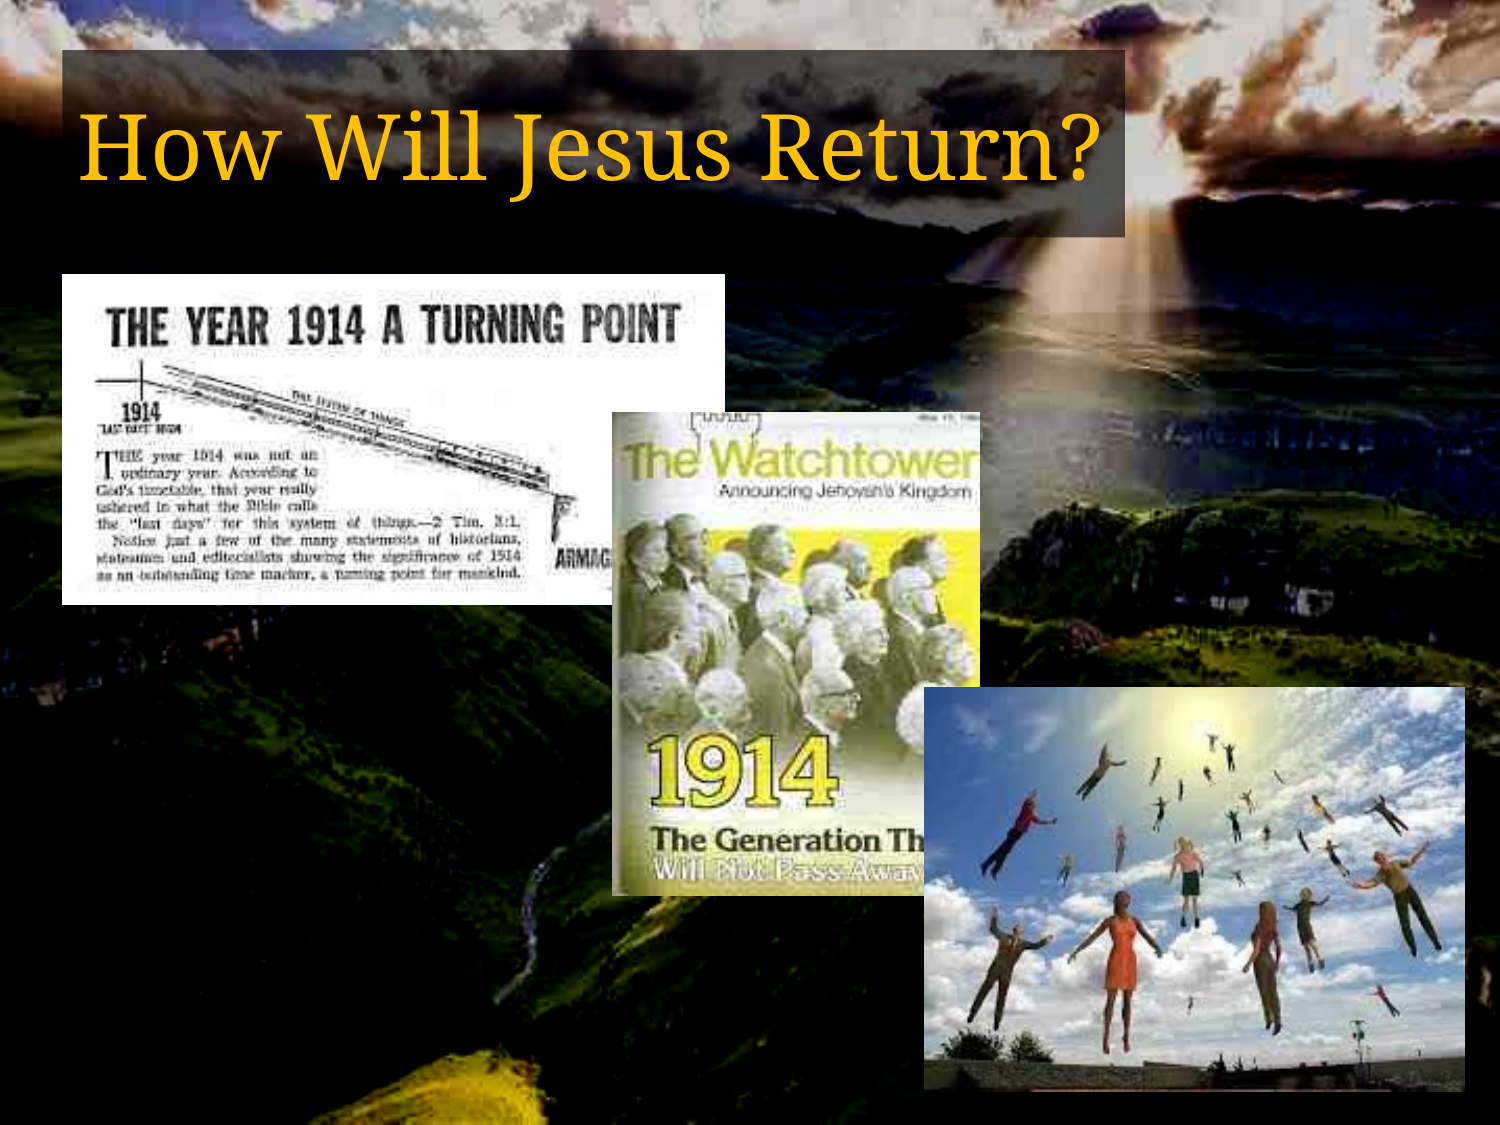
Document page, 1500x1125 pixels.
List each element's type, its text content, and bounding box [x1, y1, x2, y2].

title How Will Jesus Return? [62, 50, 1125, 238]
picture [55, 271, 1470, 1103]
